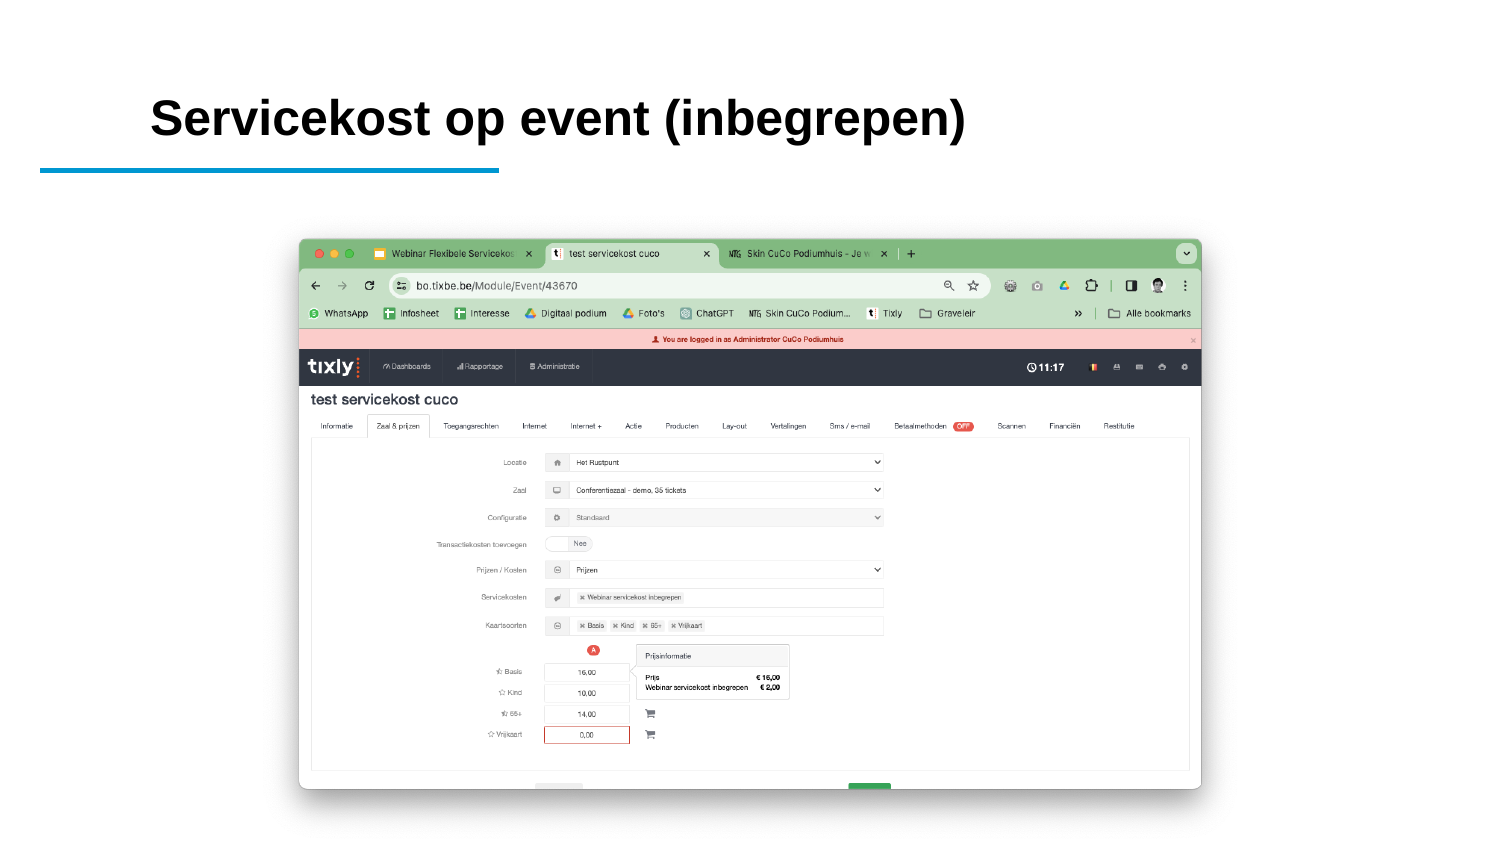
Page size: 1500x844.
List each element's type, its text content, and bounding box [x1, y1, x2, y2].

picture [257, 210, 1243, 844]
title Servicekost op event (inbegrepen) [135, 13, 1484, 161]
